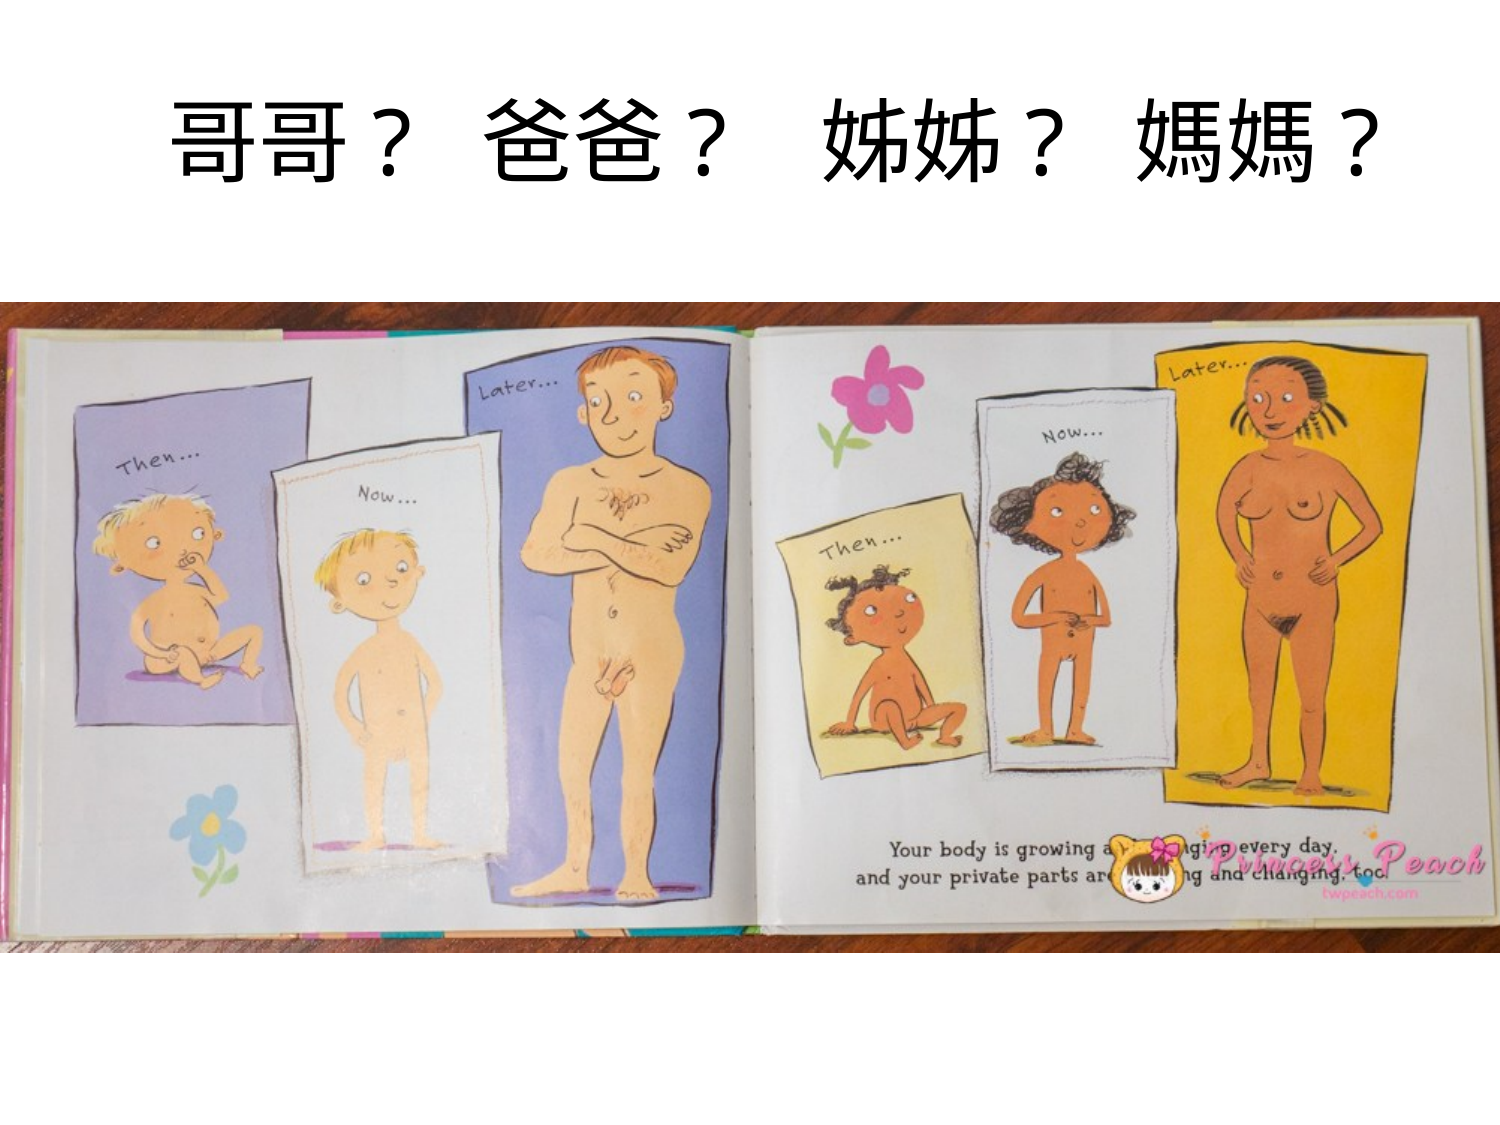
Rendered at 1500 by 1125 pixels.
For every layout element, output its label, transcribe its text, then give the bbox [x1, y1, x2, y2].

title 哥哥? 爸爸? 姊姊? 媽媽? [5, 45, 1500, 233]
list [0, 302, 1500, 953]
